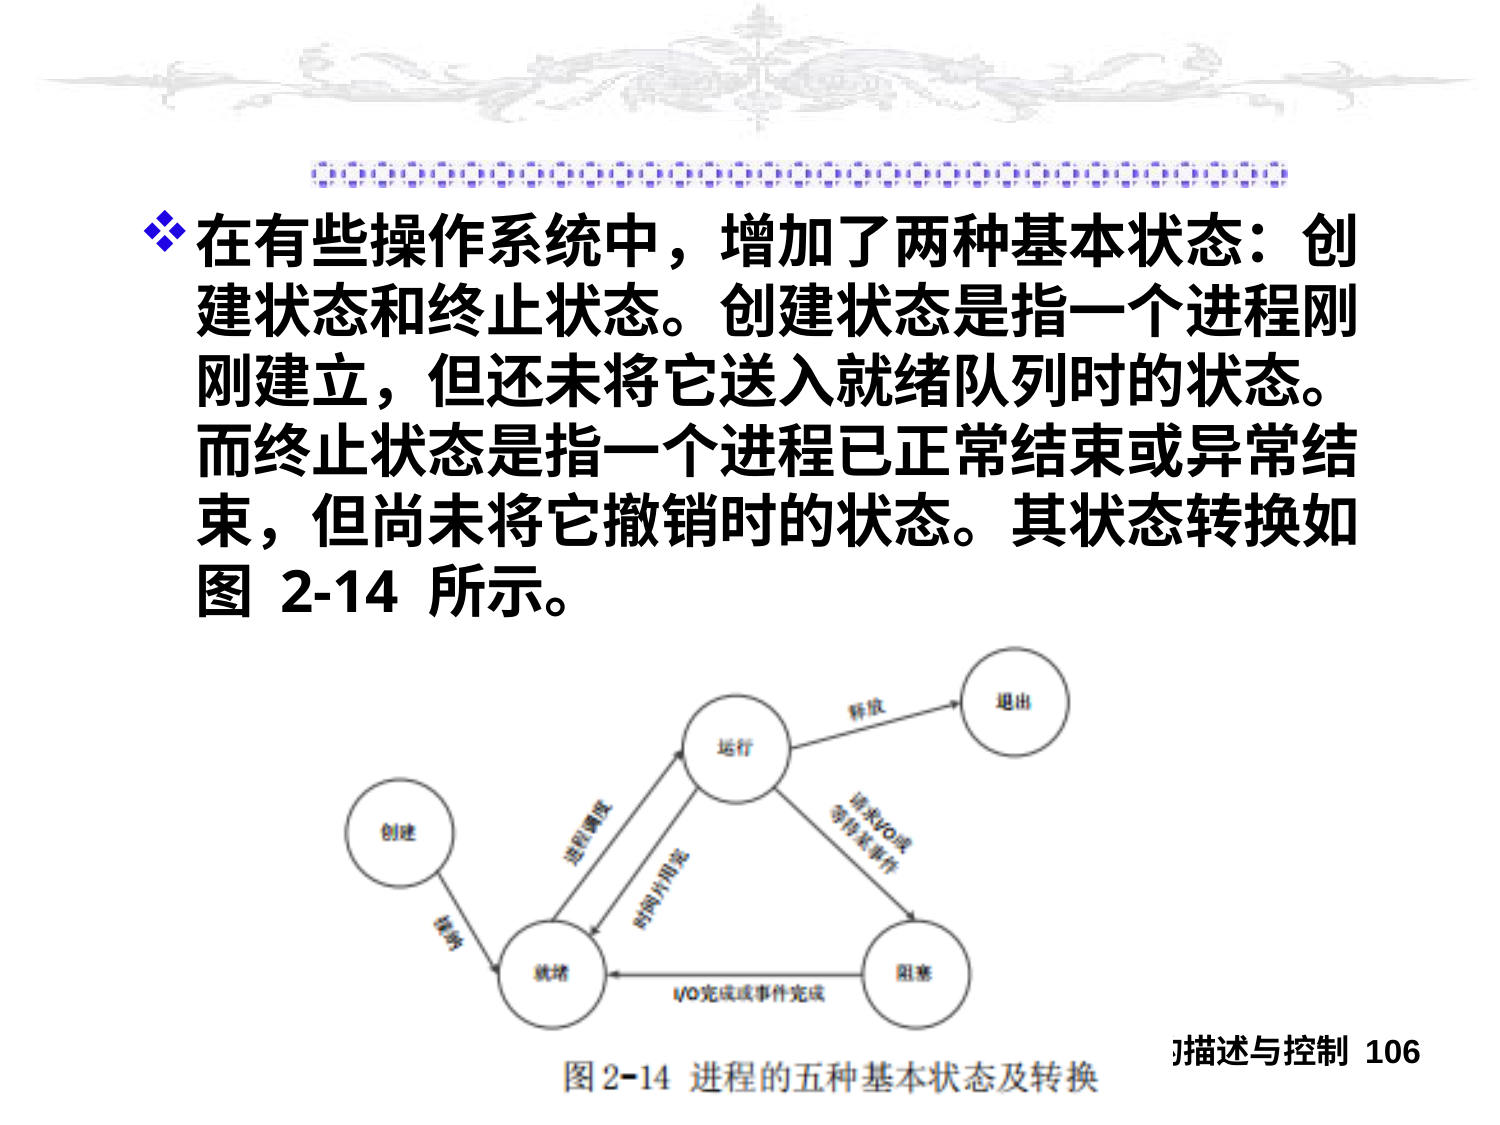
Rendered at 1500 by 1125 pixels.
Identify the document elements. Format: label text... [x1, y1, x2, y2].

list 在有些操作系统中，增加了两种基本状态：创建状态和终止状态。创建状态是指一个进程刚刚建立，但还未将它送入就绪队列时的状态。而终止状态是指一个进程已正常结束或异常结束，但尚未将它撤销时的状态。其状态转换如图 2-14 所示。 [123, 196, 1400, 1000]
picture [0, 0, 1500, 188]
picture [299, 624, 1173, 1108]
